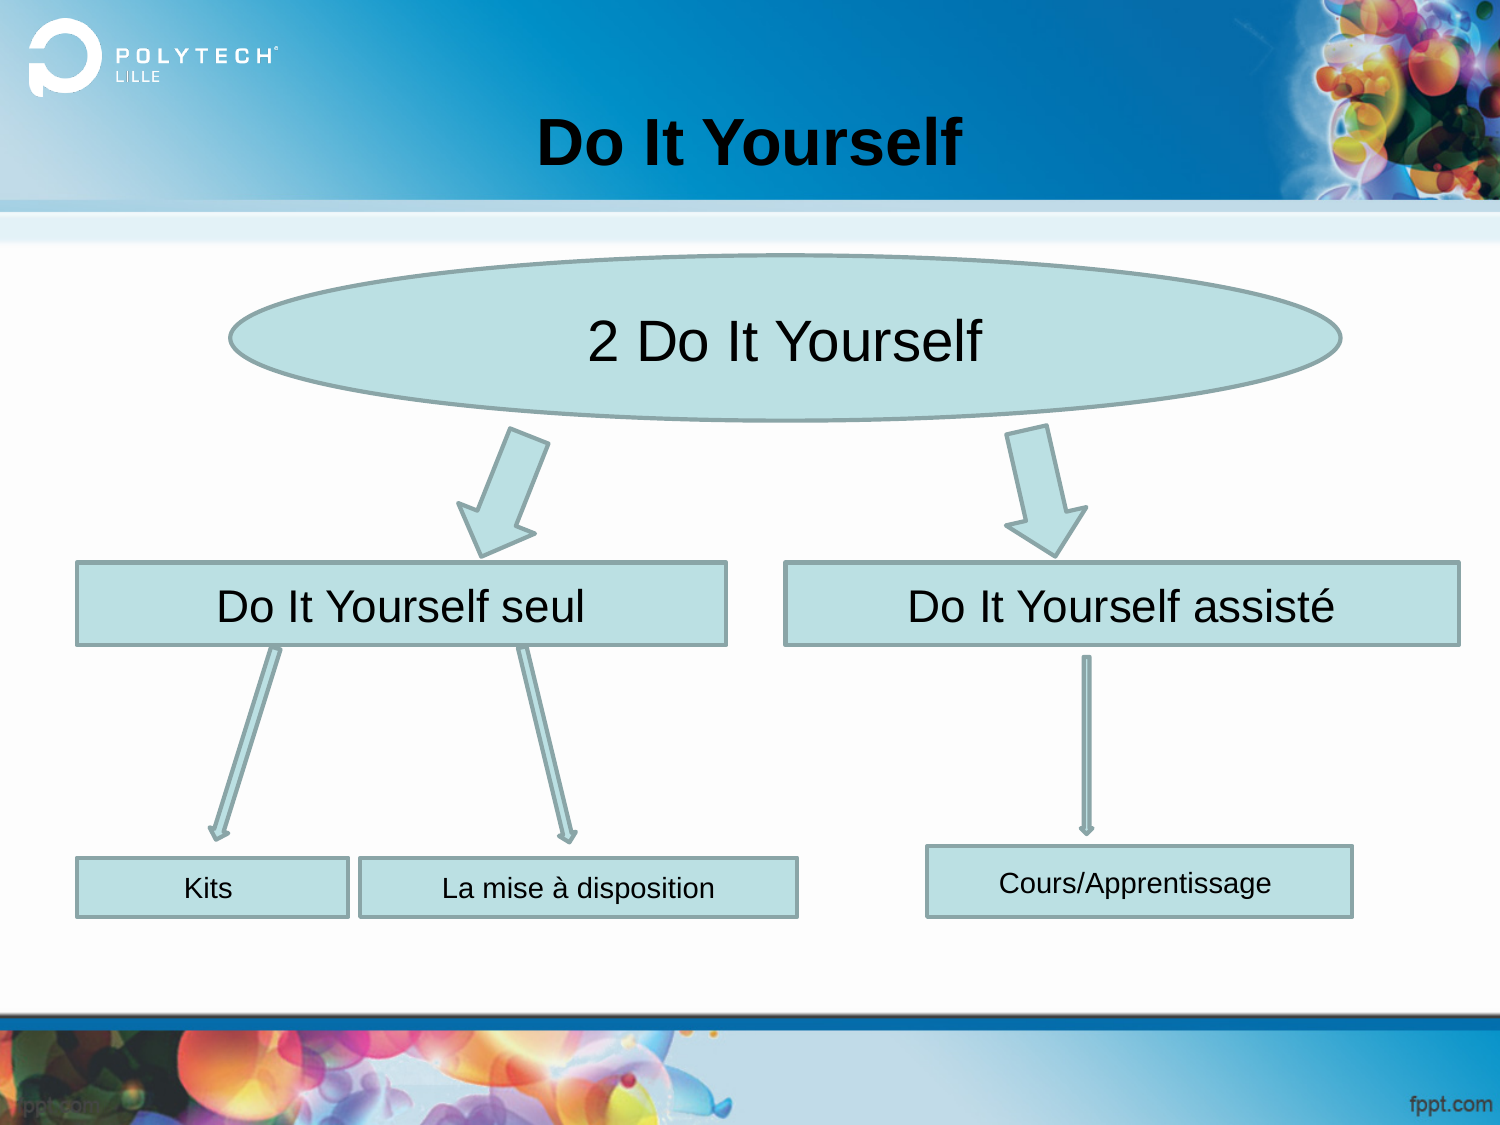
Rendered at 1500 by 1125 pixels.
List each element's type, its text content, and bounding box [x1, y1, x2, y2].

text_box Cours/Apprentissage [925, 844, 1354, 919]
title Do It Yourself [74, 44, 1426, 233]
text_box Do It Yourself assisté [783, 560, 1461, 647]
text_box Kits [75, 856, 350, 919]
text_box [456, 426, 551, 559]
text_box [207, 644, 283, 842]
text_box La mise à disposition [358, 856, 799, 919]
text_box [515, 644, 578, 845]
text_box [1003, 423, 1089, 559]
text_box [1078, 654, 1095, 837]
text_box Do It Yourself seul [75, 560, 728, 647]
text_box 2 Do It Yourself [228, 253, 1343, 423]
picture [0, 0, 1500, 1125]
